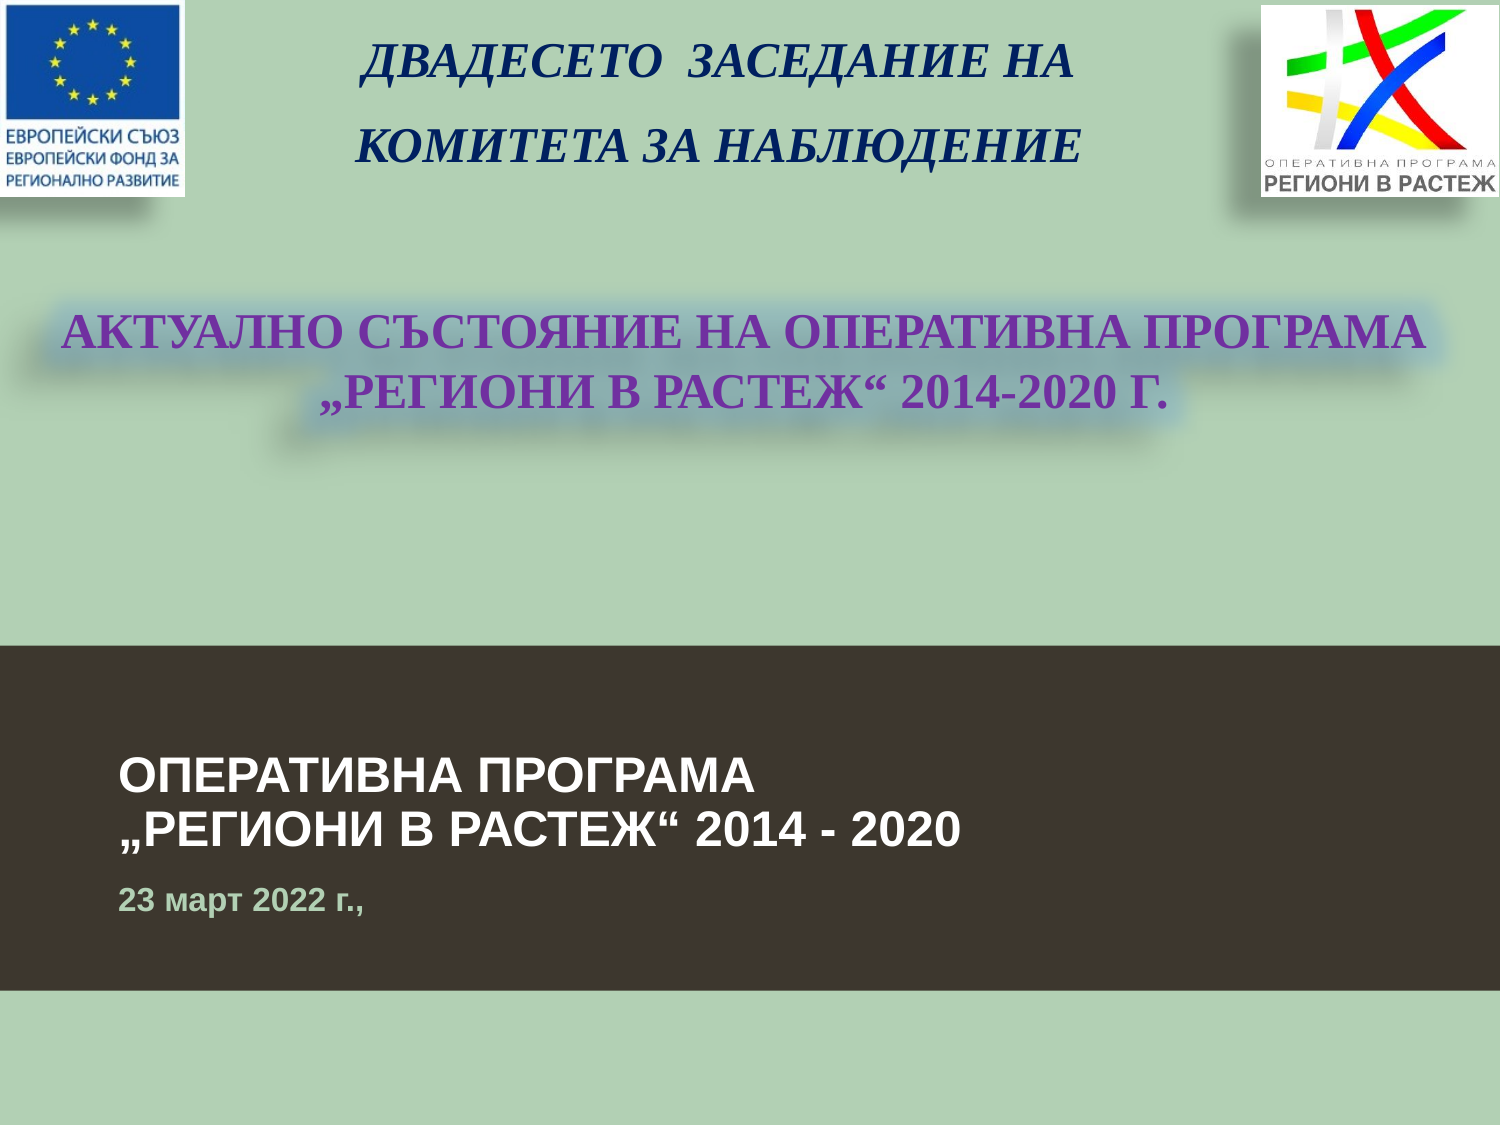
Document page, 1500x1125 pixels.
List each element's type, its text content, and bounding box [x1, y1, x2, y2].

title ОПЕРАТИВНА ПРОГРАМА „РЕГИОНИ В РАСТЕЖ“ 2014 - 2020 [103, 675, 1397, 865]
subtitle 23 март 2022 г., [103, 875, 1397, 954]
text_box ДВАДЕСЕТО ЗАСЕДАНИЕ НА КОМИТЕТА ЗА НАБЛЮДЕНИЕ [185, 20, 1261, 180]
picture [0, 0, 185, 197]
picture [1261, 5, 1499, 197]
text_box АКТУАЛНО СЪСТОЯНИЕ НА ОПЕРАТИВНА ПРОГРАМА „РЕГИОНИ В РАСТЕЖ“ 2014-2020 Г. [23, 290, 1477, 426]
